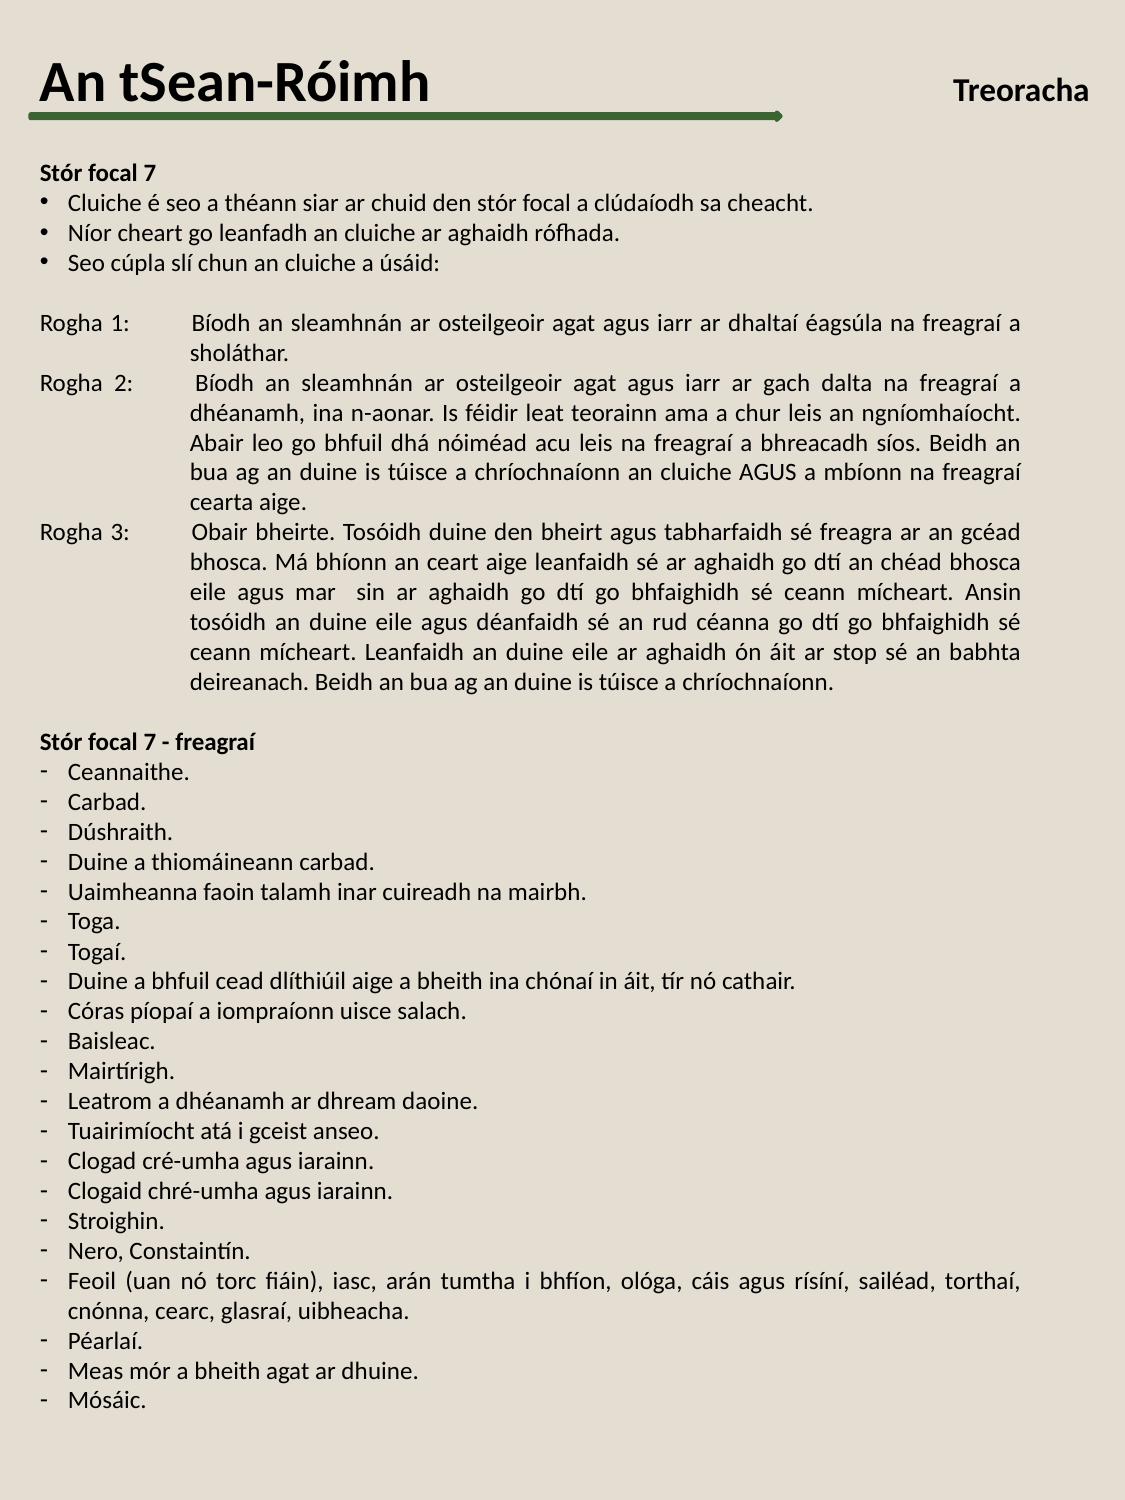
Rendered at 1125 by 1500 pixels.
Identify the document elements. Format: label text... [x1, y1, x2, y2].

text_box An tSean-Róimh Treoracha [24, 18, 1125, 138]
text_box Stór focal 7 Cluiche é seo a théann siar ar chuid den stór focal a clúdaíodh sa cheacht. Níor cheart go leanfadh an cluiche ar aghaidh rófhada. Seo cúpla slí chun an cluiche a úsáid: Rogha 1: Bíodh an sleamhnán ar osteilgeoir agat agus iarr ar dhaltaí éagsúla na freagraí a sholáthar. Rogha 2: Bíodh an sleamhnán ar osteilgeoir agat agus iarr ar gach dalta na freagraí a dhéanamh, ina n-aonar. Is féidir leat teorainn ama a chur leis an ngníomhaíocht. Abair leo go bhfuil dhá nóiméad acu leis na freagraí a bhreacadh síos. Beidh an bua ag an duine is túisce a chríochnaíonn an cluiche AGUS a mbíonn na freagraí cearta aige. Rogha 3: Obair bheirte. Tosóidh duine den bheirt agus tabharfaidh sé freagra ar an gcéad bhosca. Má bhíonn an ceart aige leanfaidh sé ar aghaidh go dtí an chéad bhosca eile agus mar sin ar aghaidh go dtí go bhfaighidh sé ceann mícheart. Ansin tosóidh an duine eile agus déanfaidh sé an rud céanna go dtí go bhfaighidh sé ceann mícheart. Leanfaidh an duine eile ar aghaidh ón áit ar stop sé an babhta deireanach. Beidh an bua ag an duine is túisce a chríochnaíonn. Stór focal 7 - freagraí Ceannaithe. Carbad. Dúshraith. Duine a thiomáineann carbad. Uaimheanna faoin talamh inar cuireadh na mairbh. Toga. Togaí. Duine a bhfuil cead dlíthiúil aige a bheith ina chónaí in áit, tír nó cathair. Córas píopaí a iompraíonn uisce salach. Baisleac. Mairtírigh. Leatrom a dhéanamh ar dhream daoine. Tuairimíocht atá i gceist anseo. Clogad cré-umha agus iarainn. Clogaid chré-umha agus iarainn. Stroighin. Nero, Constaintín. Feoil (uan nó torc fiáin), iasc, arán tumtha i bhfíon, ológa, cáis agus rísíní, sailéad, torthaí, cnónna, cearc, glasraí, uibheacha. Péarlaí. Meas mór a bheith agat ar dhuine. Mósáic. [24, 149, 1038, 1500]
